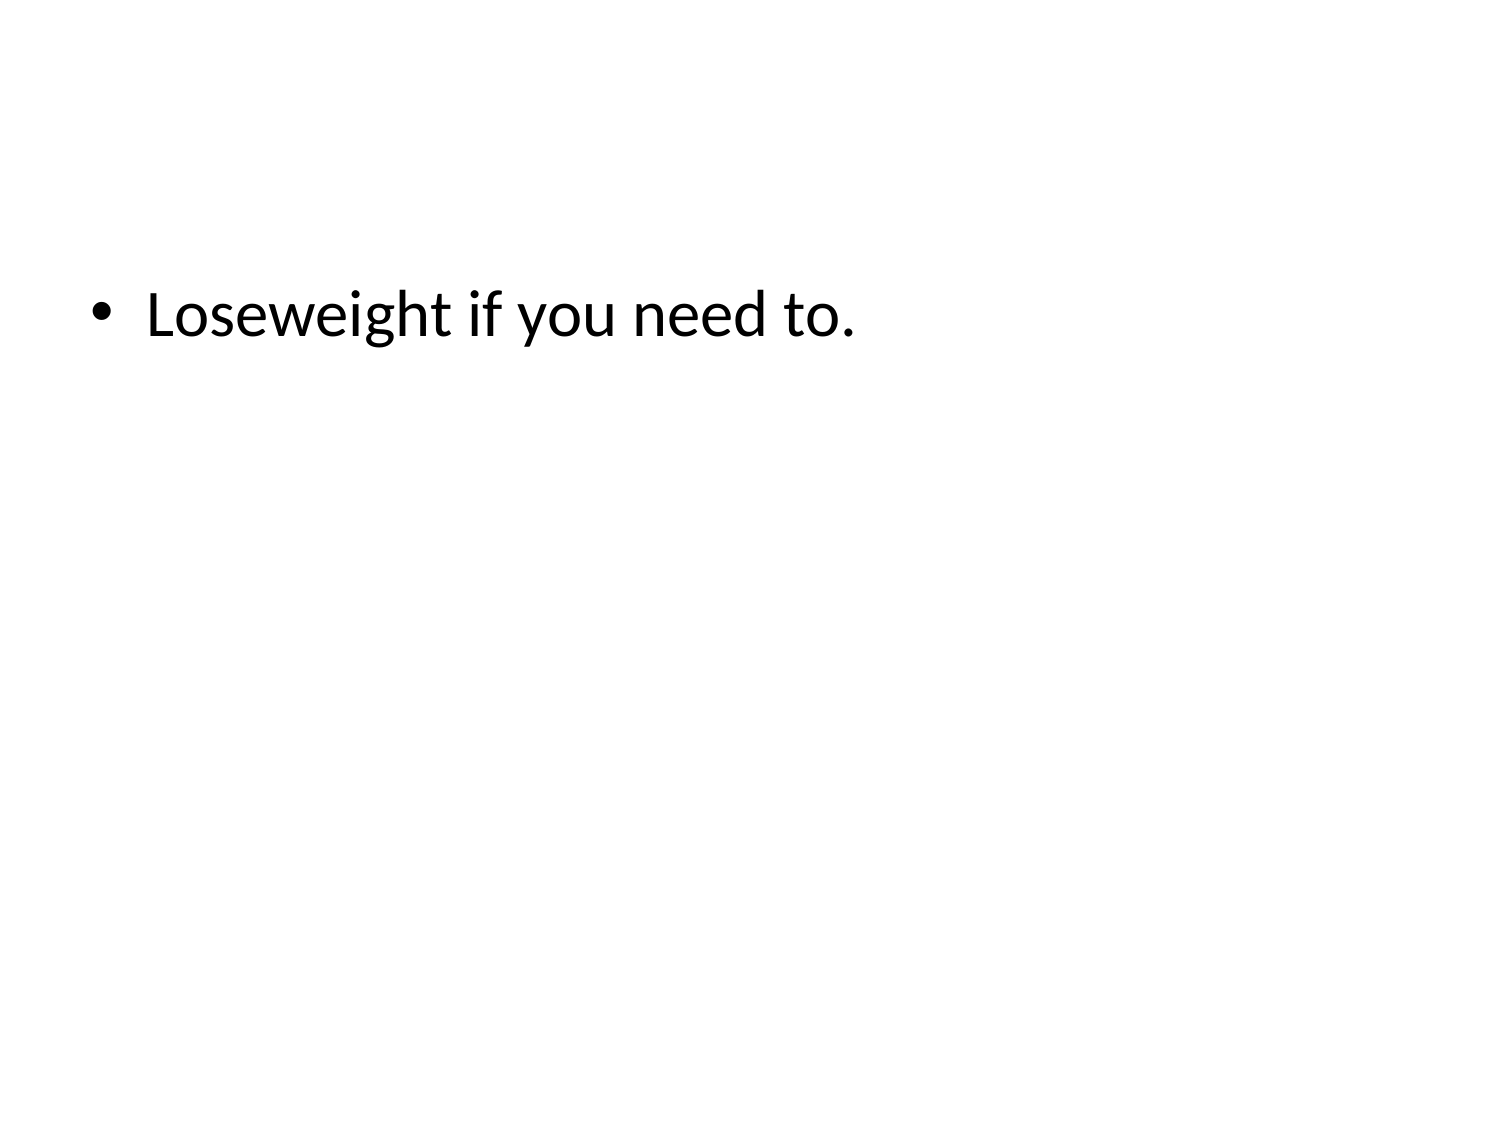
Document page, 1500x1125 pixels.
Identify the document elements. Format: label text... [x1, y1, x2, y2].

list Loseweight if you need to. [75, 262, 1425, 1005]
